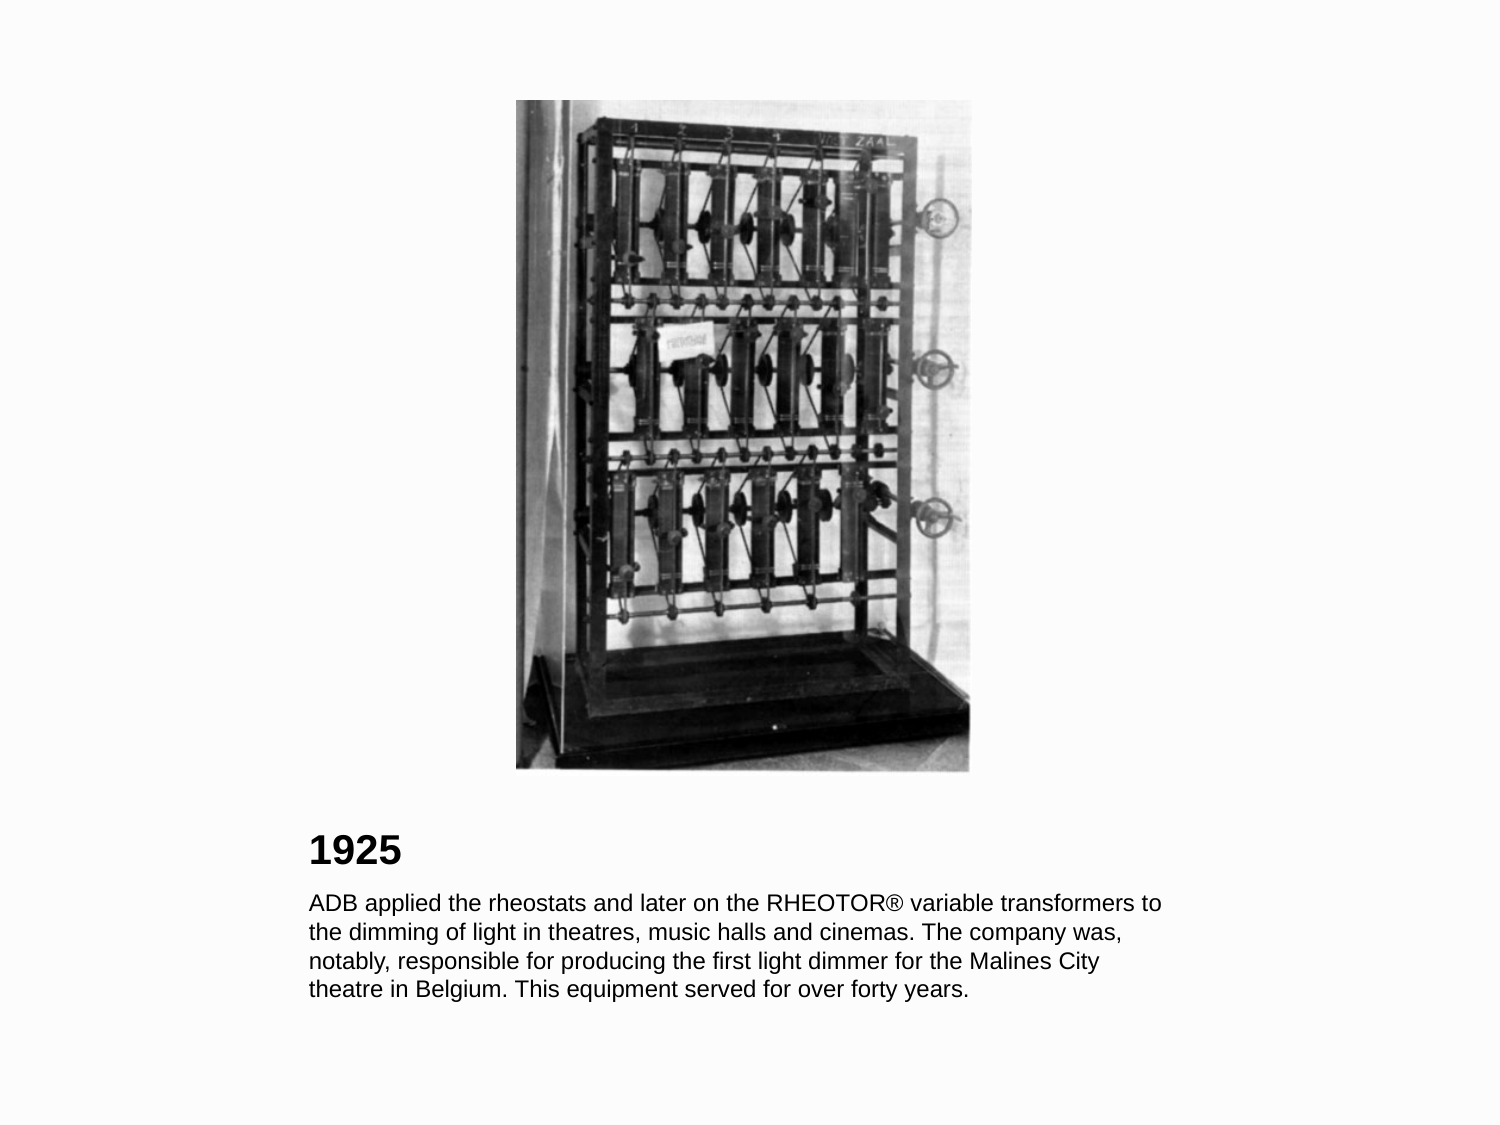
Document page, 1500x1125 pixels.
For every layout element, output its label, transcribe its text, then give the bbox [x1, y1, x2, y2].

picture [515, 99, 973, 776]
list ADB applied the rheostats and later on the RHEOTOR® variable transformers to the dimming of light in theatres, music halls and cinemas. The company was, notably, responsible for producing the first light dimmer for the Malines City theatre in Belgium. This equipment served for over forty years. [294, 880, 1194, 1013]
title 1925 [294, 787, 1194, 880]
